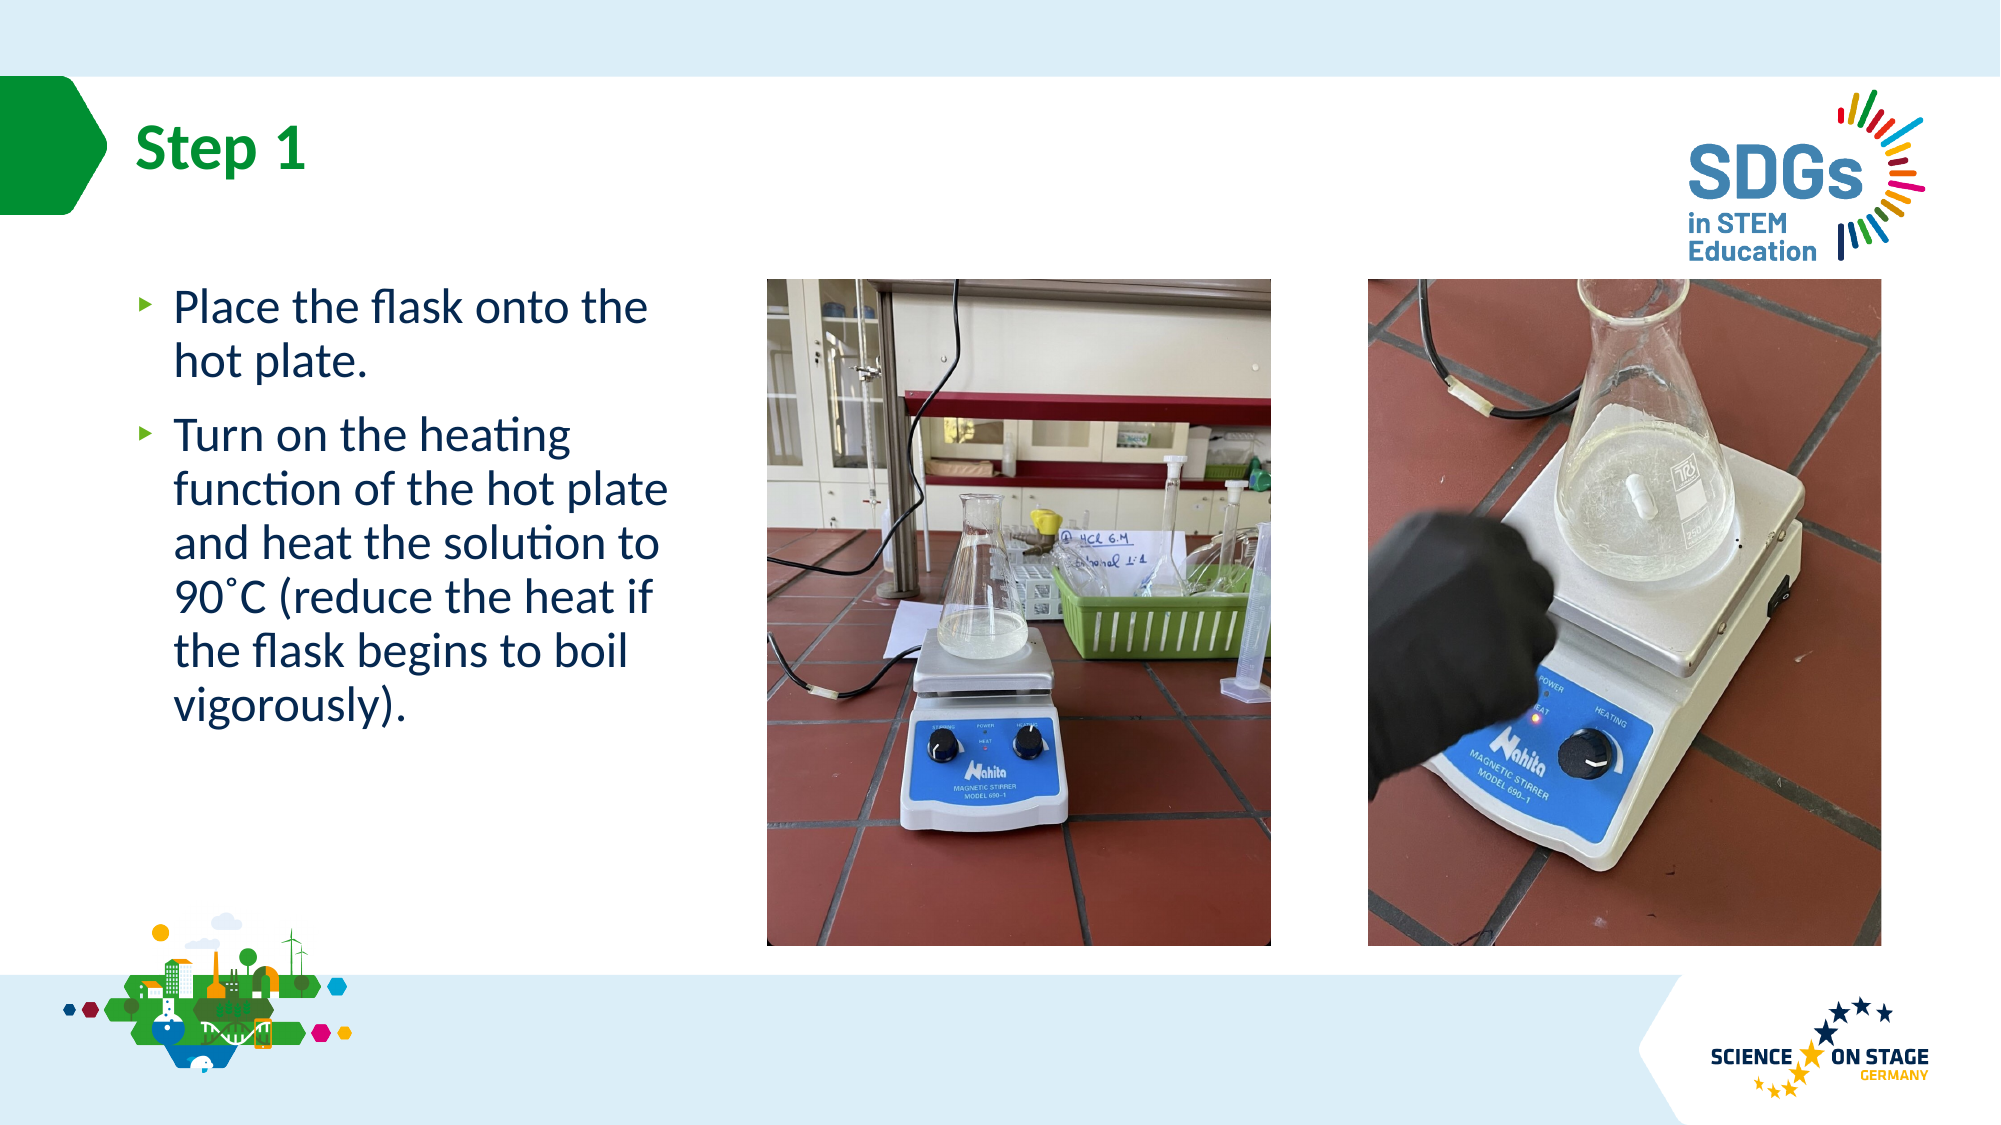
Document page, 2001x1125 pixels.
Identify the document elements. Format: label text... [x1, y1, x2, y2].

title Step 1 [135, 76, 1620, 220]
picture [1368, 279, 1882, 946]
picture [1689, 0, 2000, 261]
picture [63, 900, 352, 1073]
picture [767, 279, 1271, 946]
picture [1639, 973, 2000, 1125]
list Place the flask onto the hot plate. Turn on the heating function of the hot plate and heat the solution to 90˚C (reduce the heat if the flask begins to boil vigorously). [135, 279, 671, 962]
picture [0, 76, 107, 215]
